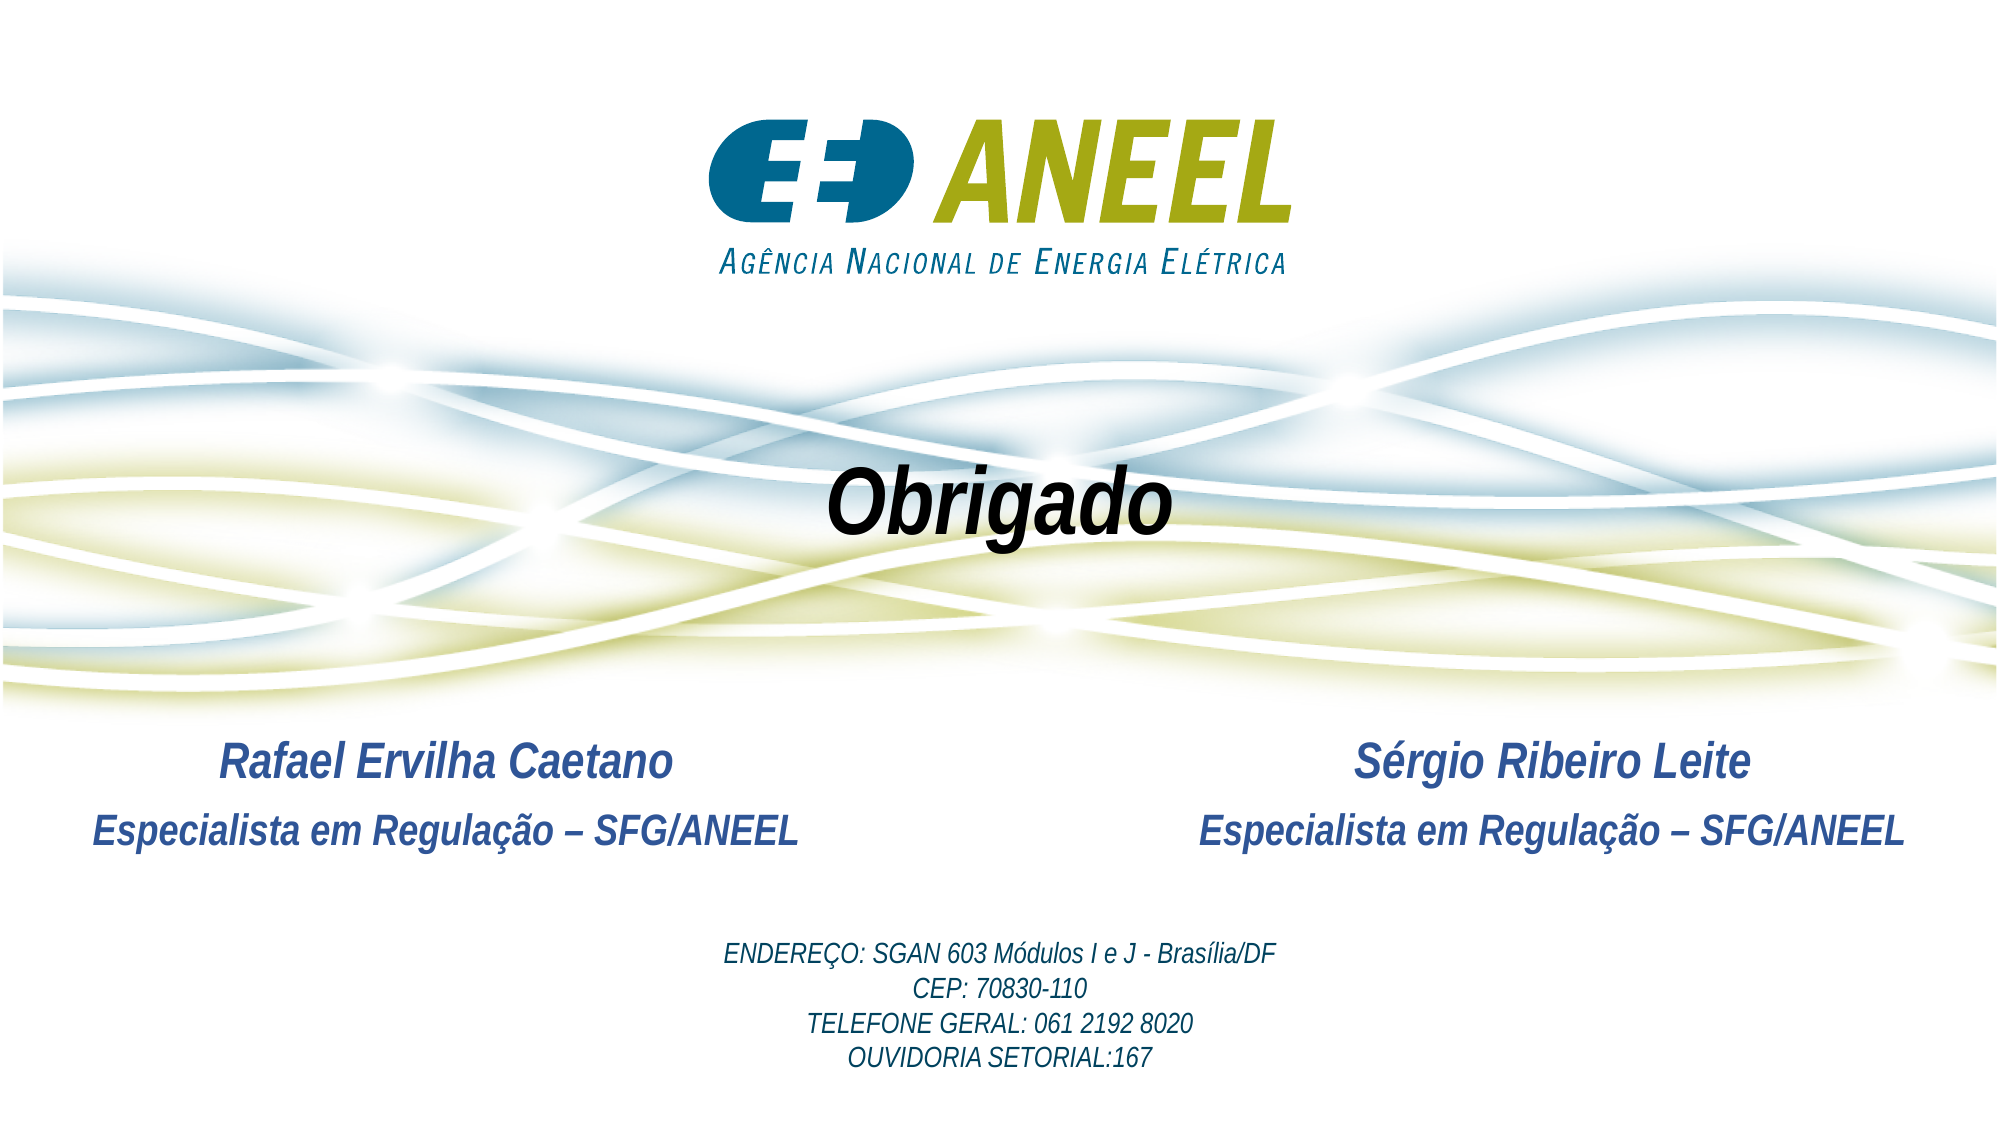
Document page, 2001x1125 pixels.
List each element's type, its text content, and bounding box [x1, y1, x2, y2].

picture [0, 563, 2000, 768]
text_box Obrigado [0, 444, 2000, 563]
text_box ENDEREÇO: SGAN 603 Módulos I e J - Brasília/DF CEP: 70830-110 TELEFONE GERAL: 061 2192 8020 OUVIDORIA SETORIAL:167 [0, 926, 2000, 1082]
text_box Rafael Ervilha Caetano Especialista em Regulação – SFG/ANEEL [0, 726, 894, 864]
text_box Sérgio Ribeiro Leite Especialista em Regulação – SFG/ANEEL [1106, 726, 2000, 864]
picture [0, 101, 2000, 444]
